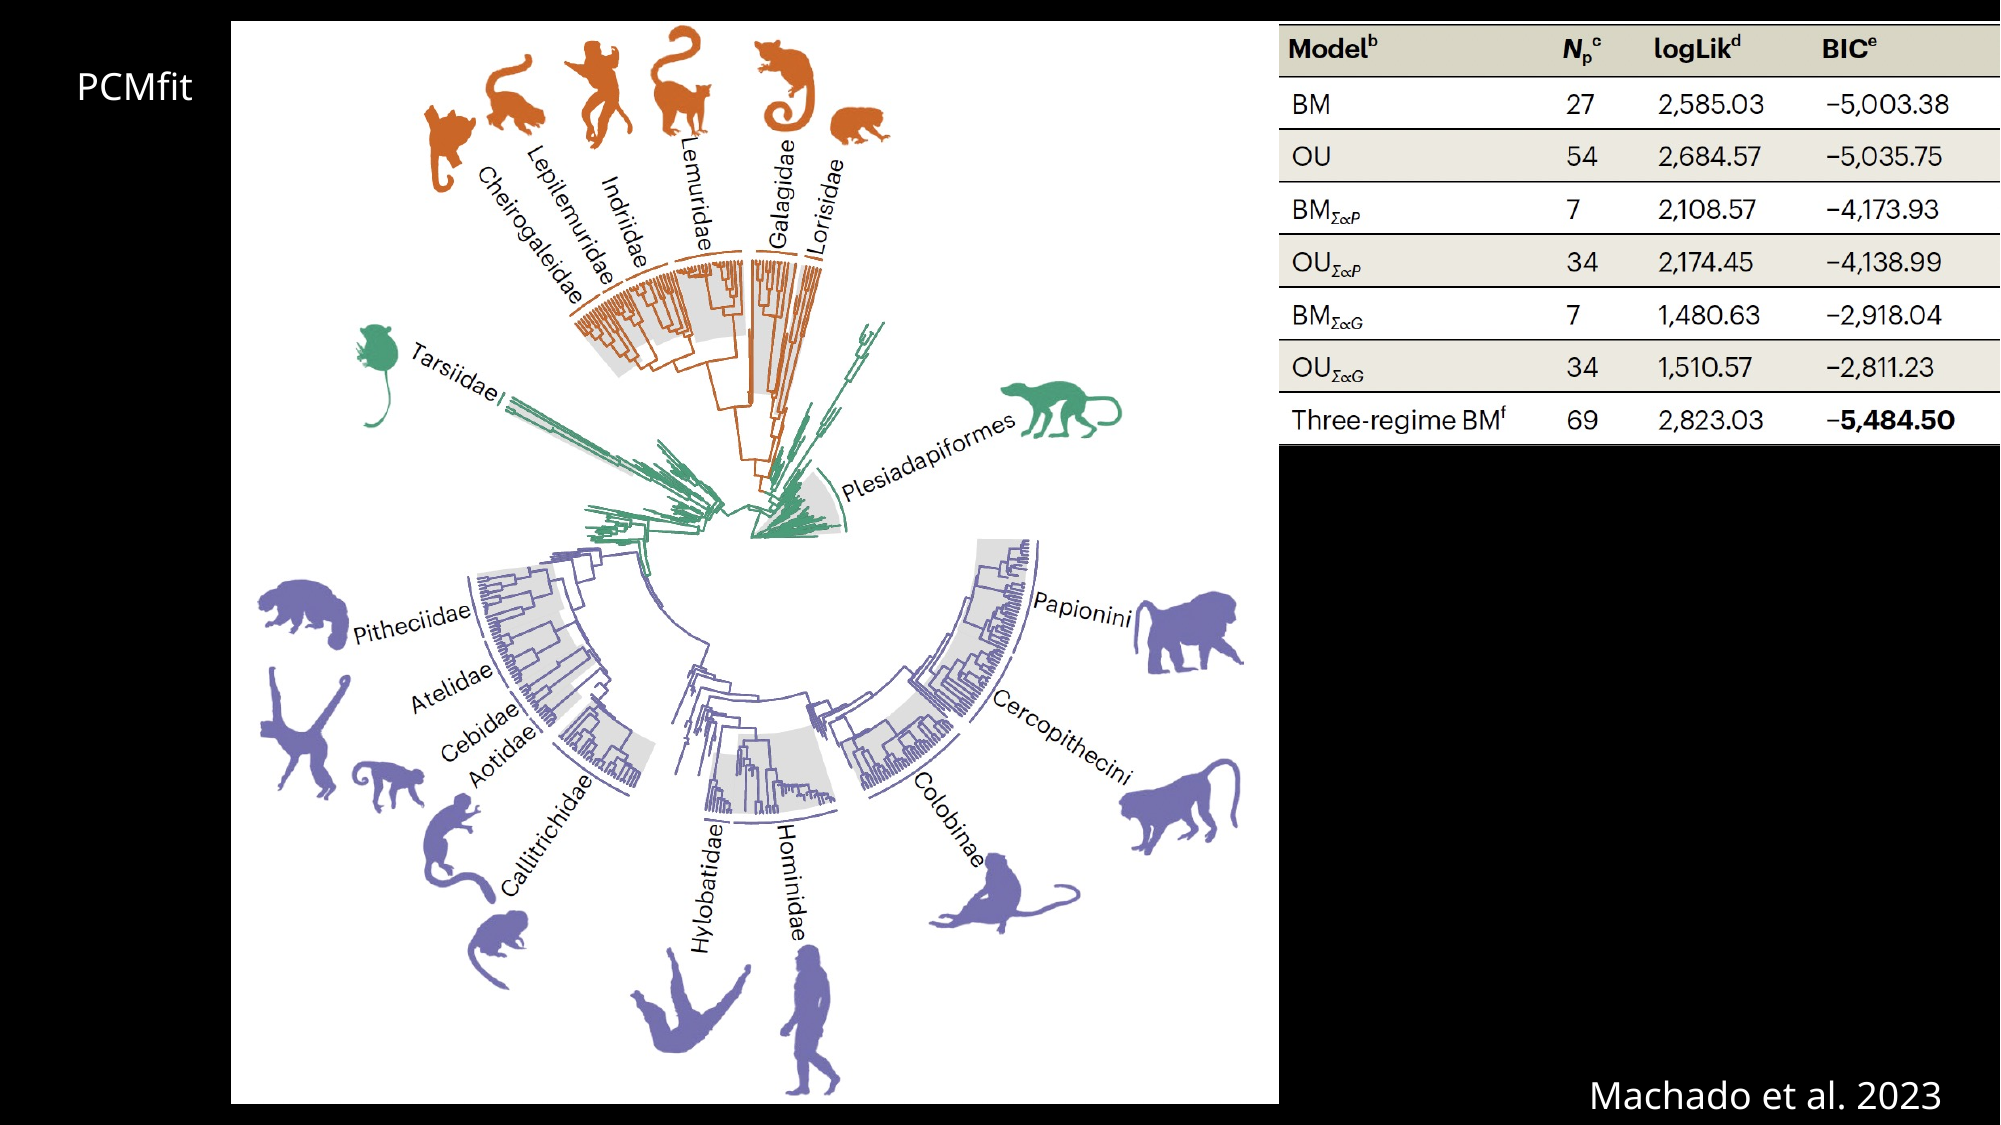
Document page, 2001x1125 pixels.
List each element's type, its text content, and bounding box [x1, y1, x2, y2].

text_box Machado et al. 2023 [1574, 1064, 1958, 1125]
text_box PCMfit [61, 55, 208, 116]
picture [231, 21, 2000, 1104]
